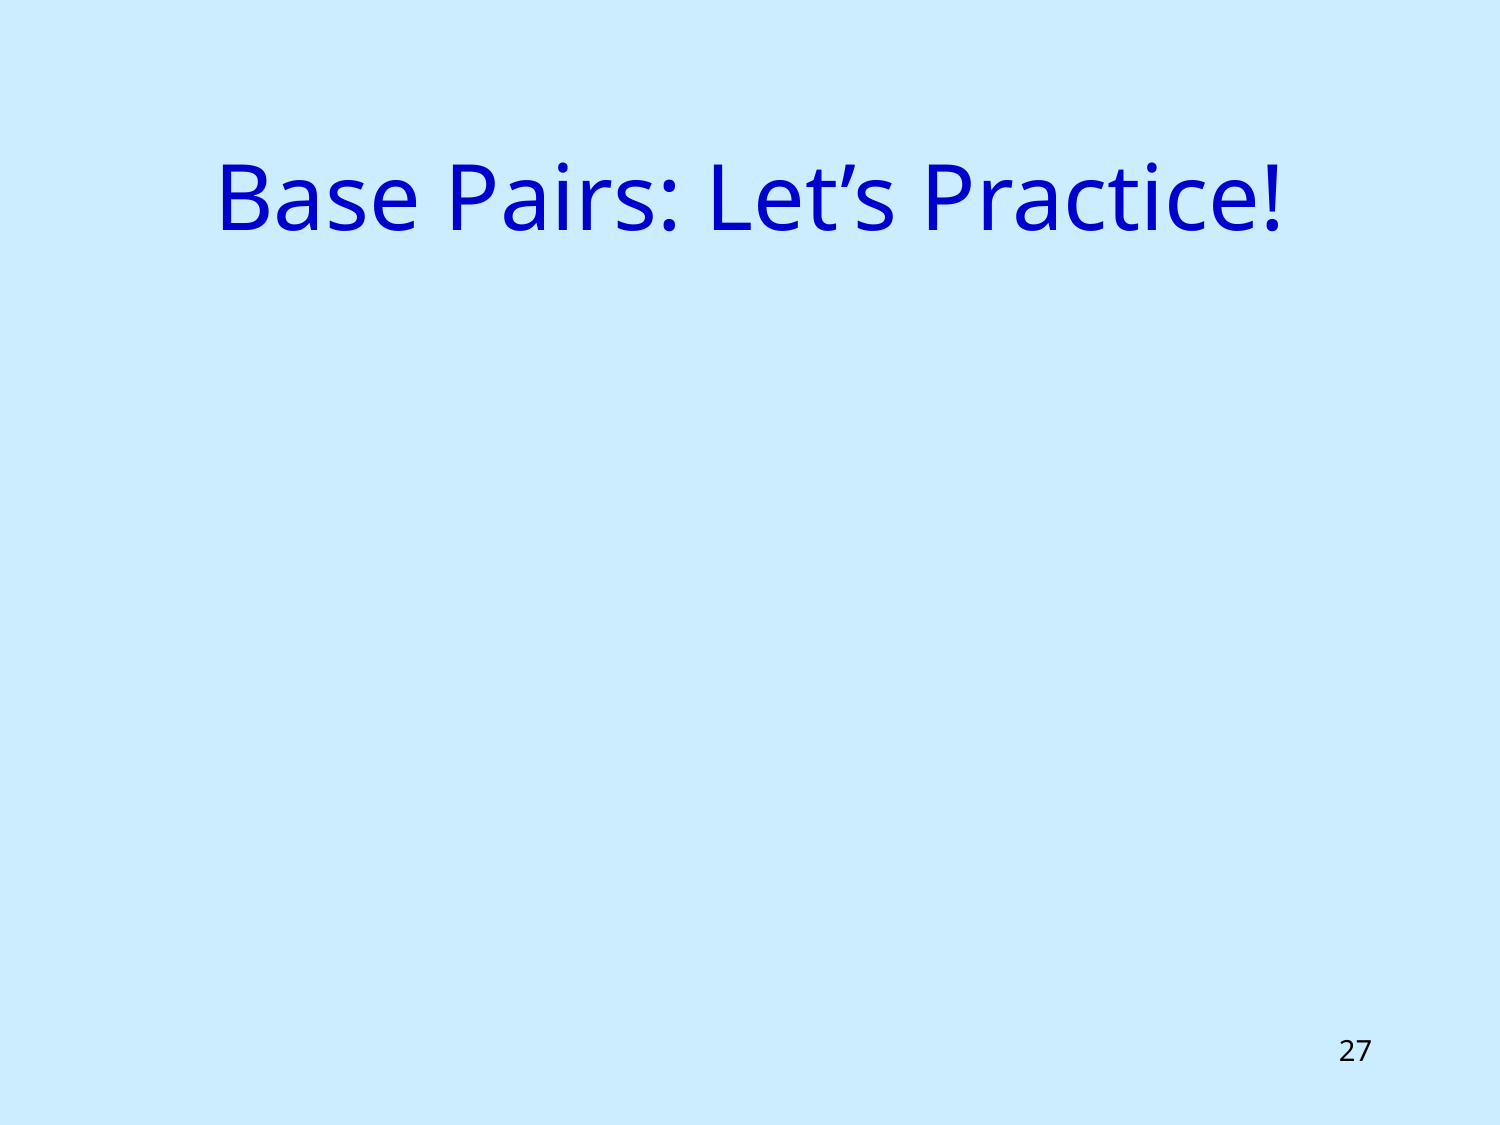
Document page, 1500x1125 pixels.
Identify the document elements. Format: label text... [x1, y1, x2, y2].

title Base Pairs: Let’s Practice! [112, 99, 1388, 288]
text_box 27 [1074, 1024, 1388, 1100]
